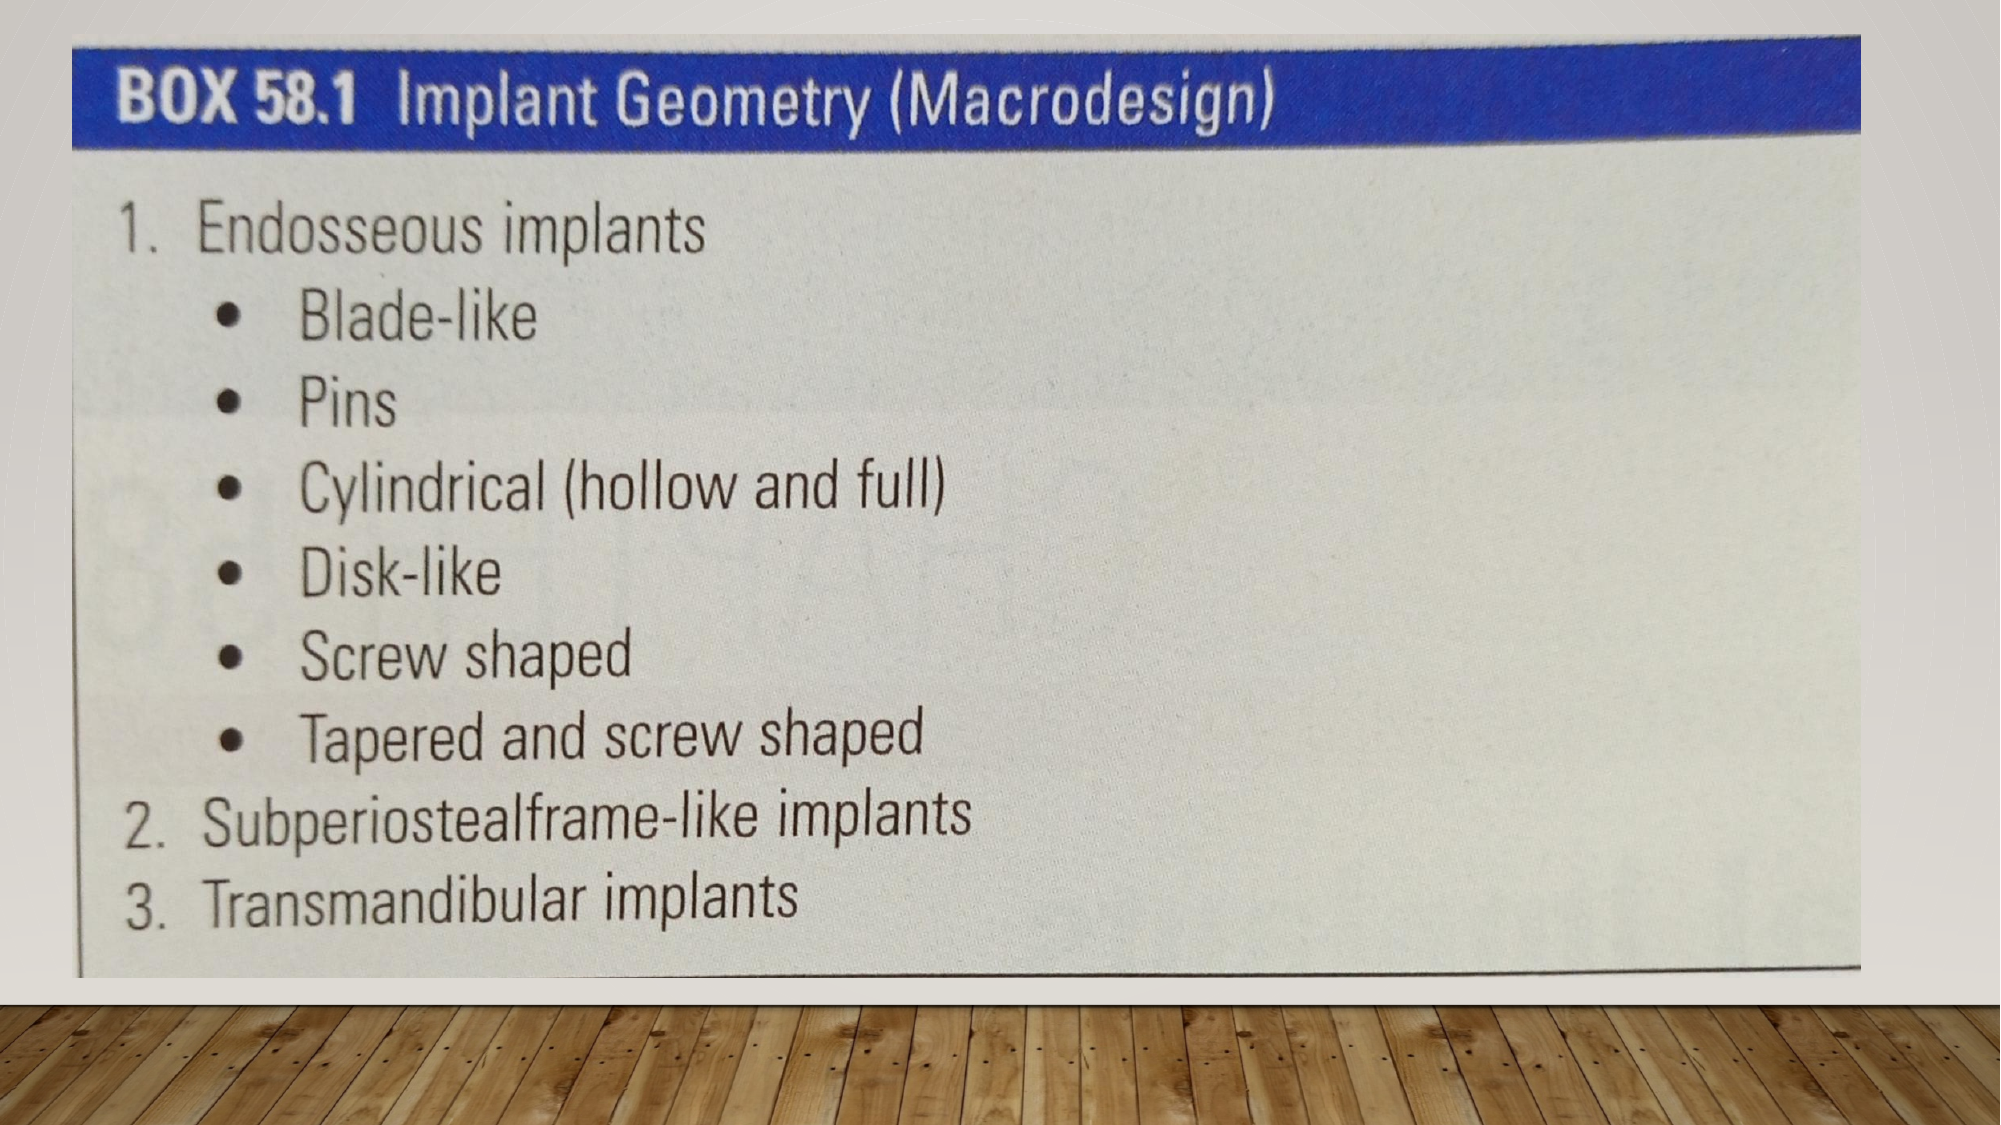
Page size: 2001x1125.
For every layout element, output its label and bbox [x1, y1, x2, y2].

picture [71, 33, 1862, 978]
picture [0, 1005, 2000, 1125]
